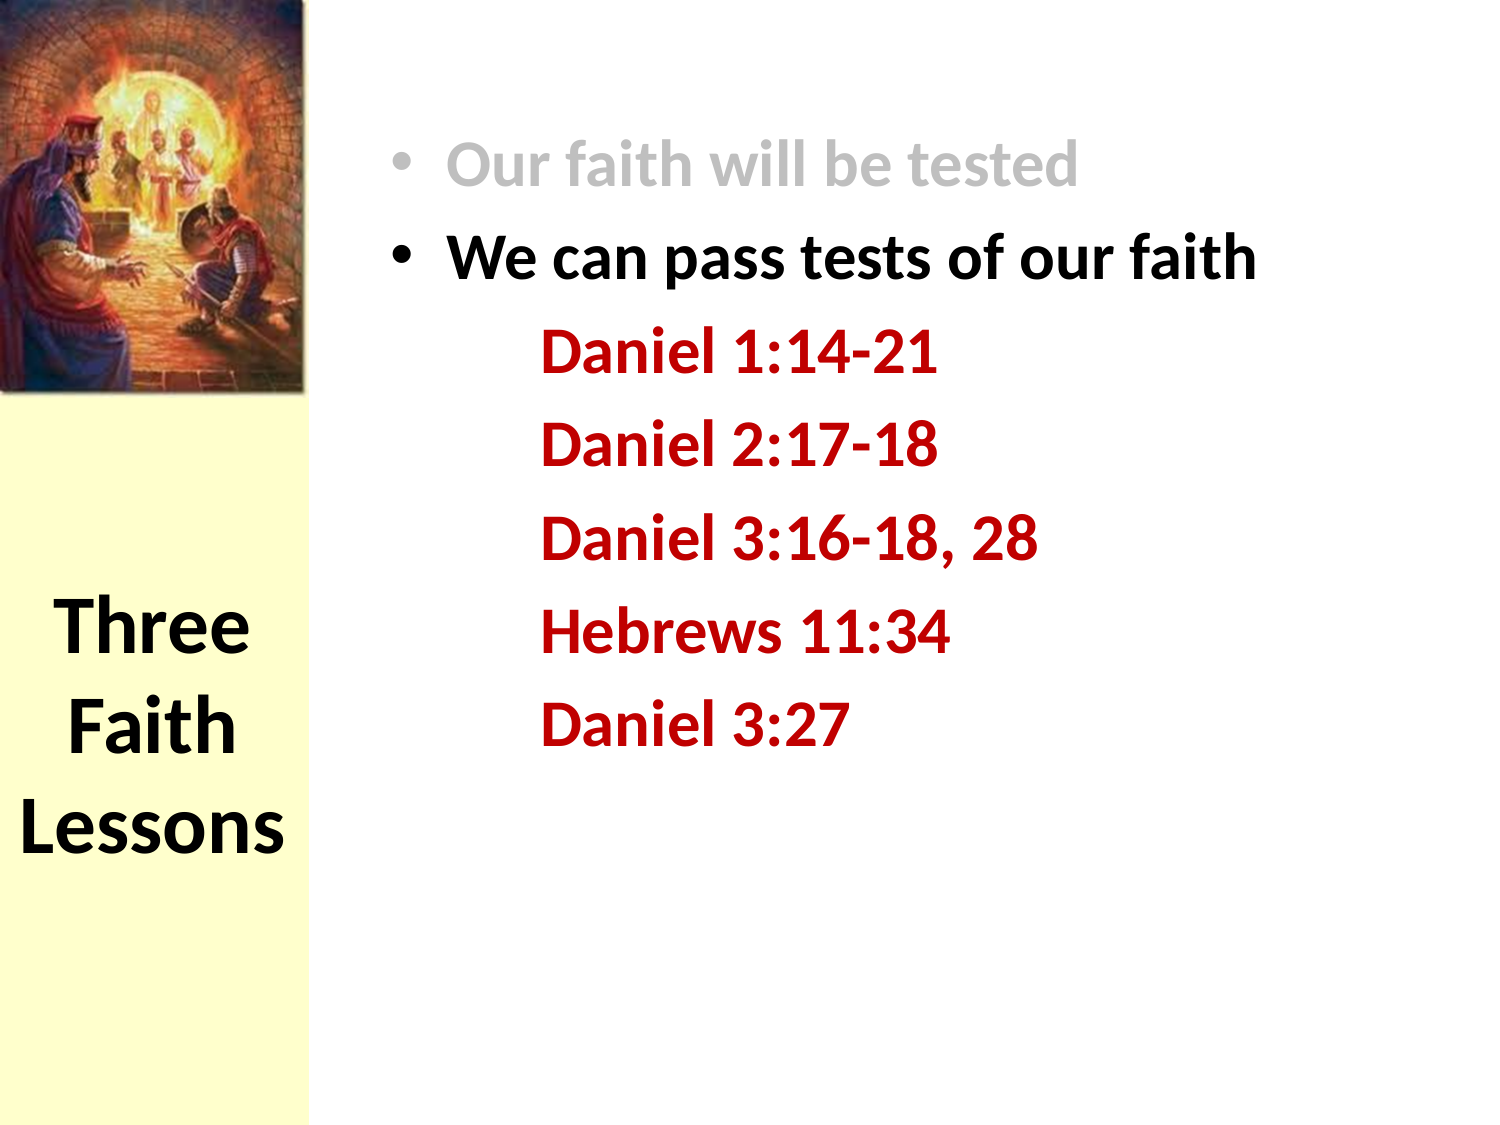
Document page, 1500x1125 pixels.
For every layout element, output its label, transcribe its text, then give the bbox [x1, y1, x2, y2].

picture [0, 0, 309, 1125]
list Our faith will be tested We can pass tests of our faith Daniel 1:14-21 Daniel 2:17-18 Daniel 3:16-18, 28 Hebrews 11:34 Daniel 3:27 [375, 112, 1500, 1013]
